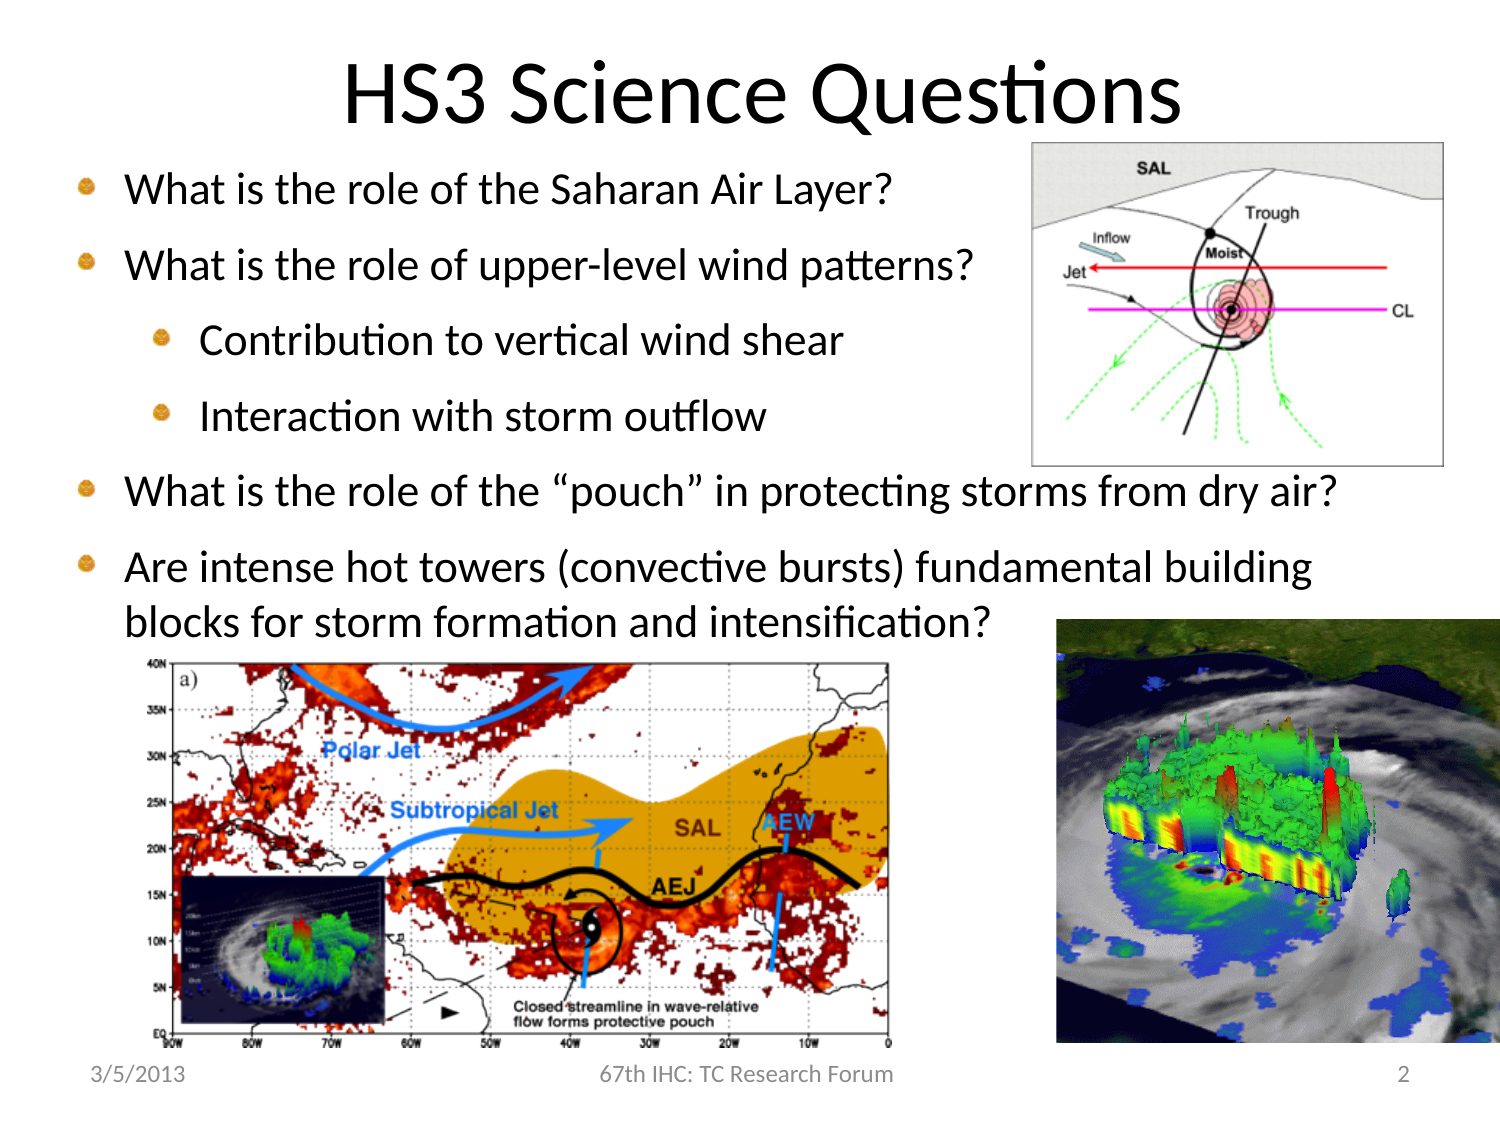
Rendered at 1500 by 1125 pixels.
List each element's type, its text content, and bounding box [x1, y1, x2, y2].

title HS3 Science Questions [75, 31, 1453, 143]
picture [77, 479, 96, 498]
picture [1055, 619, 1500, 1043]
picture [77, 252, 96, 271]
picture [152, 403, 171, 422]
picture [77, 177, 96, 196]
picture [1031, 141, 1444, 467]
picture [147, 658, 892, 1048]
slide_number 2 [1074, 1051, 1425, 1103]
footer 67th IHC: TC Research Forum [512, 1042, 988, 1103]
picture [152, 328, 171, 347]
text_box What is the role of the Saharan Air Layer? What is the role of upper-level wind patterns? Contribution to vertical wind shear Interaction with storm outflow What is the role of the “pouch” in protecting storms from dry air? Are intense hot towers (convective bursts) fundamental building blocks for storm formation and intensification? [71, 153, 1394, 609]
picture [77, 554, 96, 573]
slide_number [75, 1042, 425, 1103]
